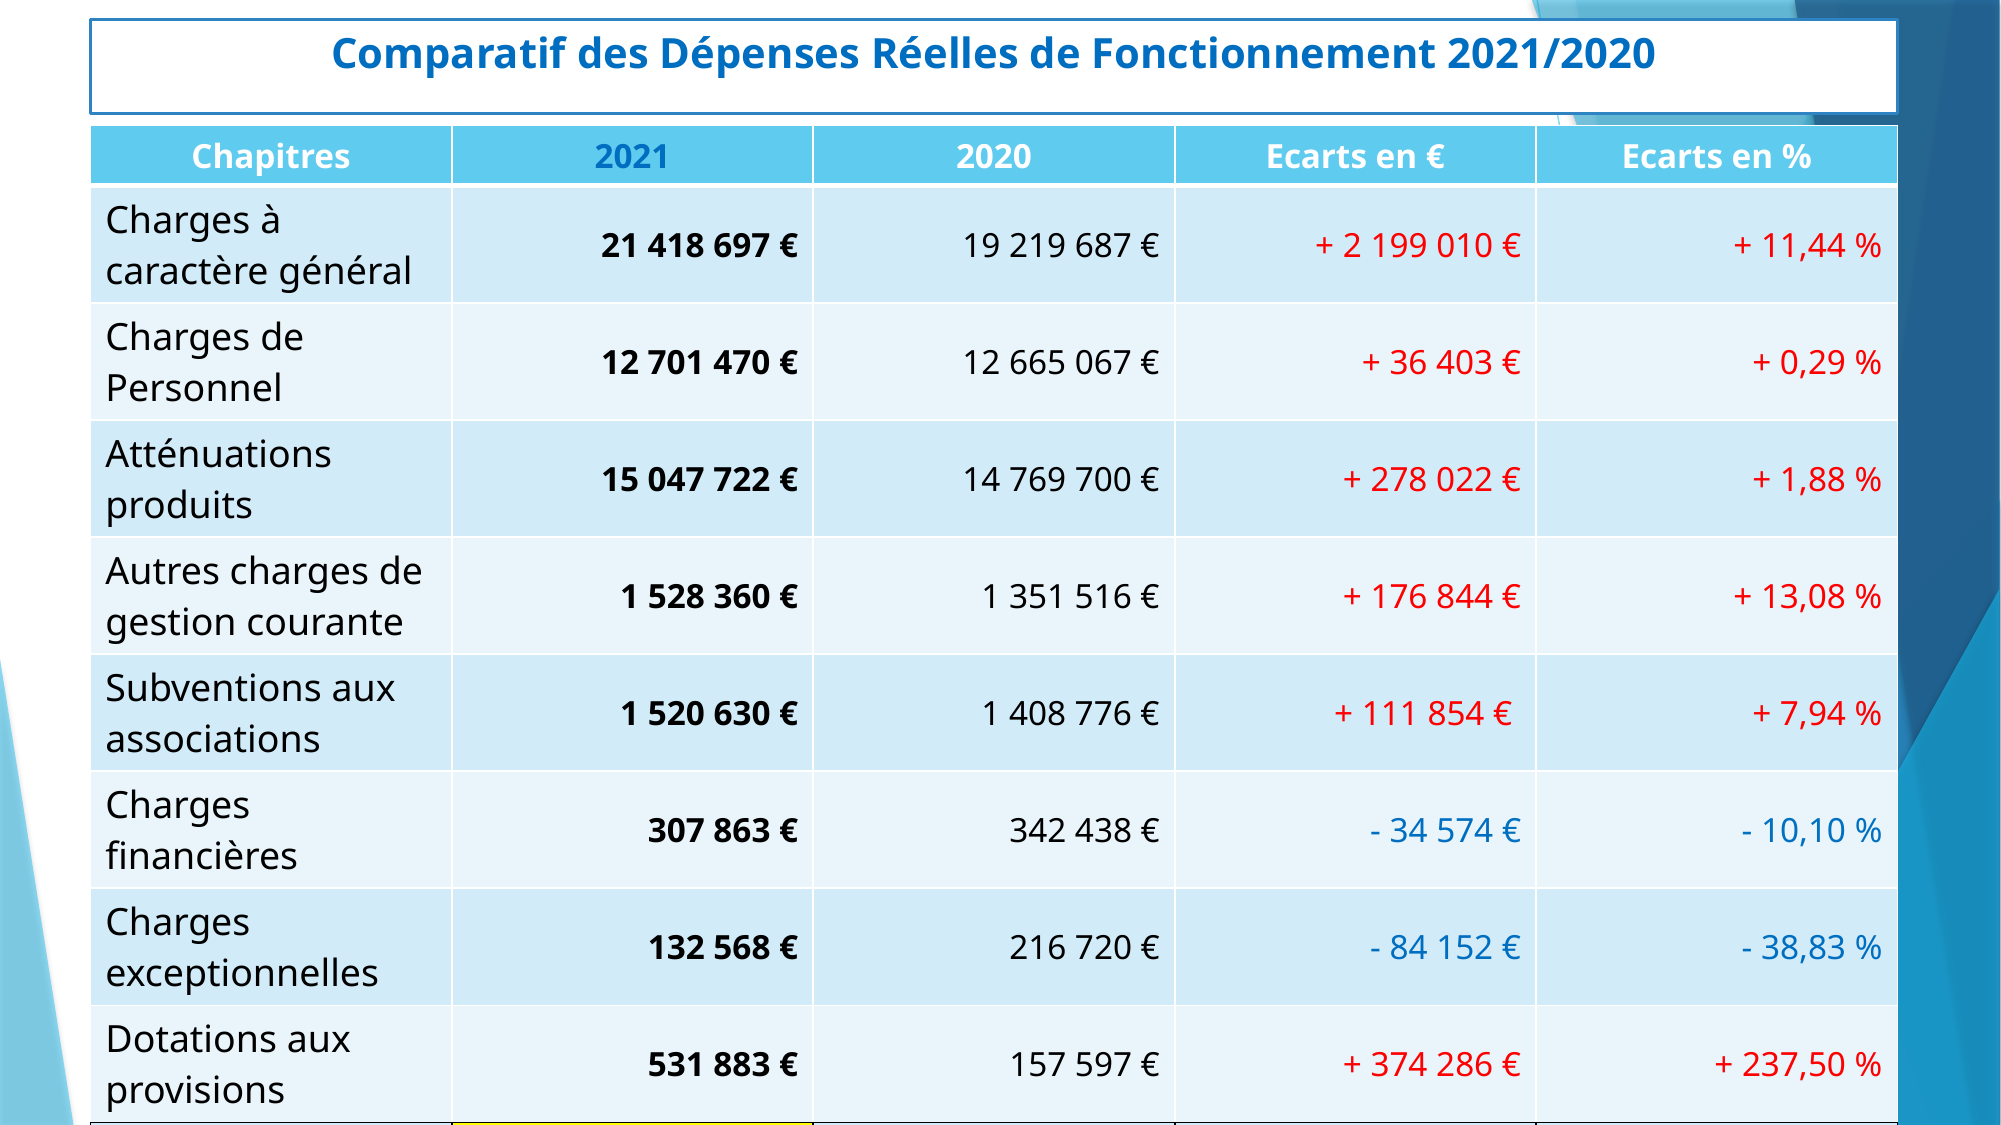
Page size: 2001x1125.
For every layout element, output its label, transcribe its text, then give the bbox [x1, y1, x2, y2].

table_cell + 11,44 % [1537, 188, 1897, 302]
table_cell Charges de Personnel [91, 304, 451, 419]
table_cell + 111 854 € [1176, 655, 1535, 770]
table_cell + 1,88 % [1537, 421, 1897, 536]
table_header Ecarts en % [1537, 126, 1897, 183]
table_cell 132 568 € [453, 889, 812, 1005]
table_cell 531 883 € [453, 1006, 812, 1122]
table_cell 12 665 067 € [814, 304, 1174, 419]
table_cell 21 418 697 € [453, 188, 812, 302]
table_cell Charges exceptionnelles [91, 889, 451, 1005]
table_cell + 176 844 € [1176, 538, 1535, 653]
table_cell 14 769 700 € [814, 421, 1174, 536]
table_header 2021 [453, 126, 812, 183]
table_cell + 2 199 010 € [1176, 188, 1535, 302]
table_cell Charges financières [91, 772, 451, 887]
table_cell + 237,50 % [1537, 1006, 1897, 1122]
table_cell 19 219 687 € [814, 188, 1174, 302]
table_cell 307 863 € [453, 772, 812, 887]
table_cell + 0,29 % [1537, 304, 1897, 419]
table_cell Subventions aux associations [91, 655, 451, 770]
table_cell Atténuations produits [91, 421, 451, 536]
table_cell - 84 152 € [1176, 889, 1535, 1005]
table_cell 157 597 € [814, 1006, 1174, 1122]
table_cell Dotations aux provisions [91, 1006, 451, 1122]
table_cell + 374 286 € [1176, 1006, 1535, 1122]
table_cell Autres charges de gestion courante [91, 538, 451, 653]
table_cell 12 701 470 € [453, 304, 812, 419]
table_cell 1 528 360 € [453, 538, 812, 653]
table_cell + 7,94 % [1537, 655, 1897, 770]
table_header 2020 [814, 126, 1174, 183]
table_cell - 38,83 % [1537, 889, 1897, 1005]
table_cell Charges à caractère général [91, 188, 451, 302]
table_header Chapitres [91, 126, 451, 183]
table_cell 1 408 776 € [814, 655, 1174, 770]
table_cell 342 438 € [814, 772, 1174, 887]
table_cell - 10,10 % [1537, 772, 1897, 887]
table_cell 1 351 516 € [814, 538, 1174, 653]
table_cell - 34 574 € [1176, 772, 1535, 887]
table_cell 1 520 630 € [453, 655, 812, 770]
table_cell + 278 022 € [1176, 421, 1535, 536]
table_header Ecarts en € [1176, 126, 1535, 183]
table_cell + 13,08 % [1537, 538, 1897, 653]
table_cell + 36 403 € [1176, 304, 1535, 419]
title Comparatif des Dépenses Réelles de Fonctionnement 2021/2020 Comparatif dépenses réelles fonctionnement 2020 / 2019 [89, 18, 1899, 115]
table_cell 216 720 € [814, 889, 1174, 1005]
table_cell 15 047 722 € [453, 421, 812, 536]
